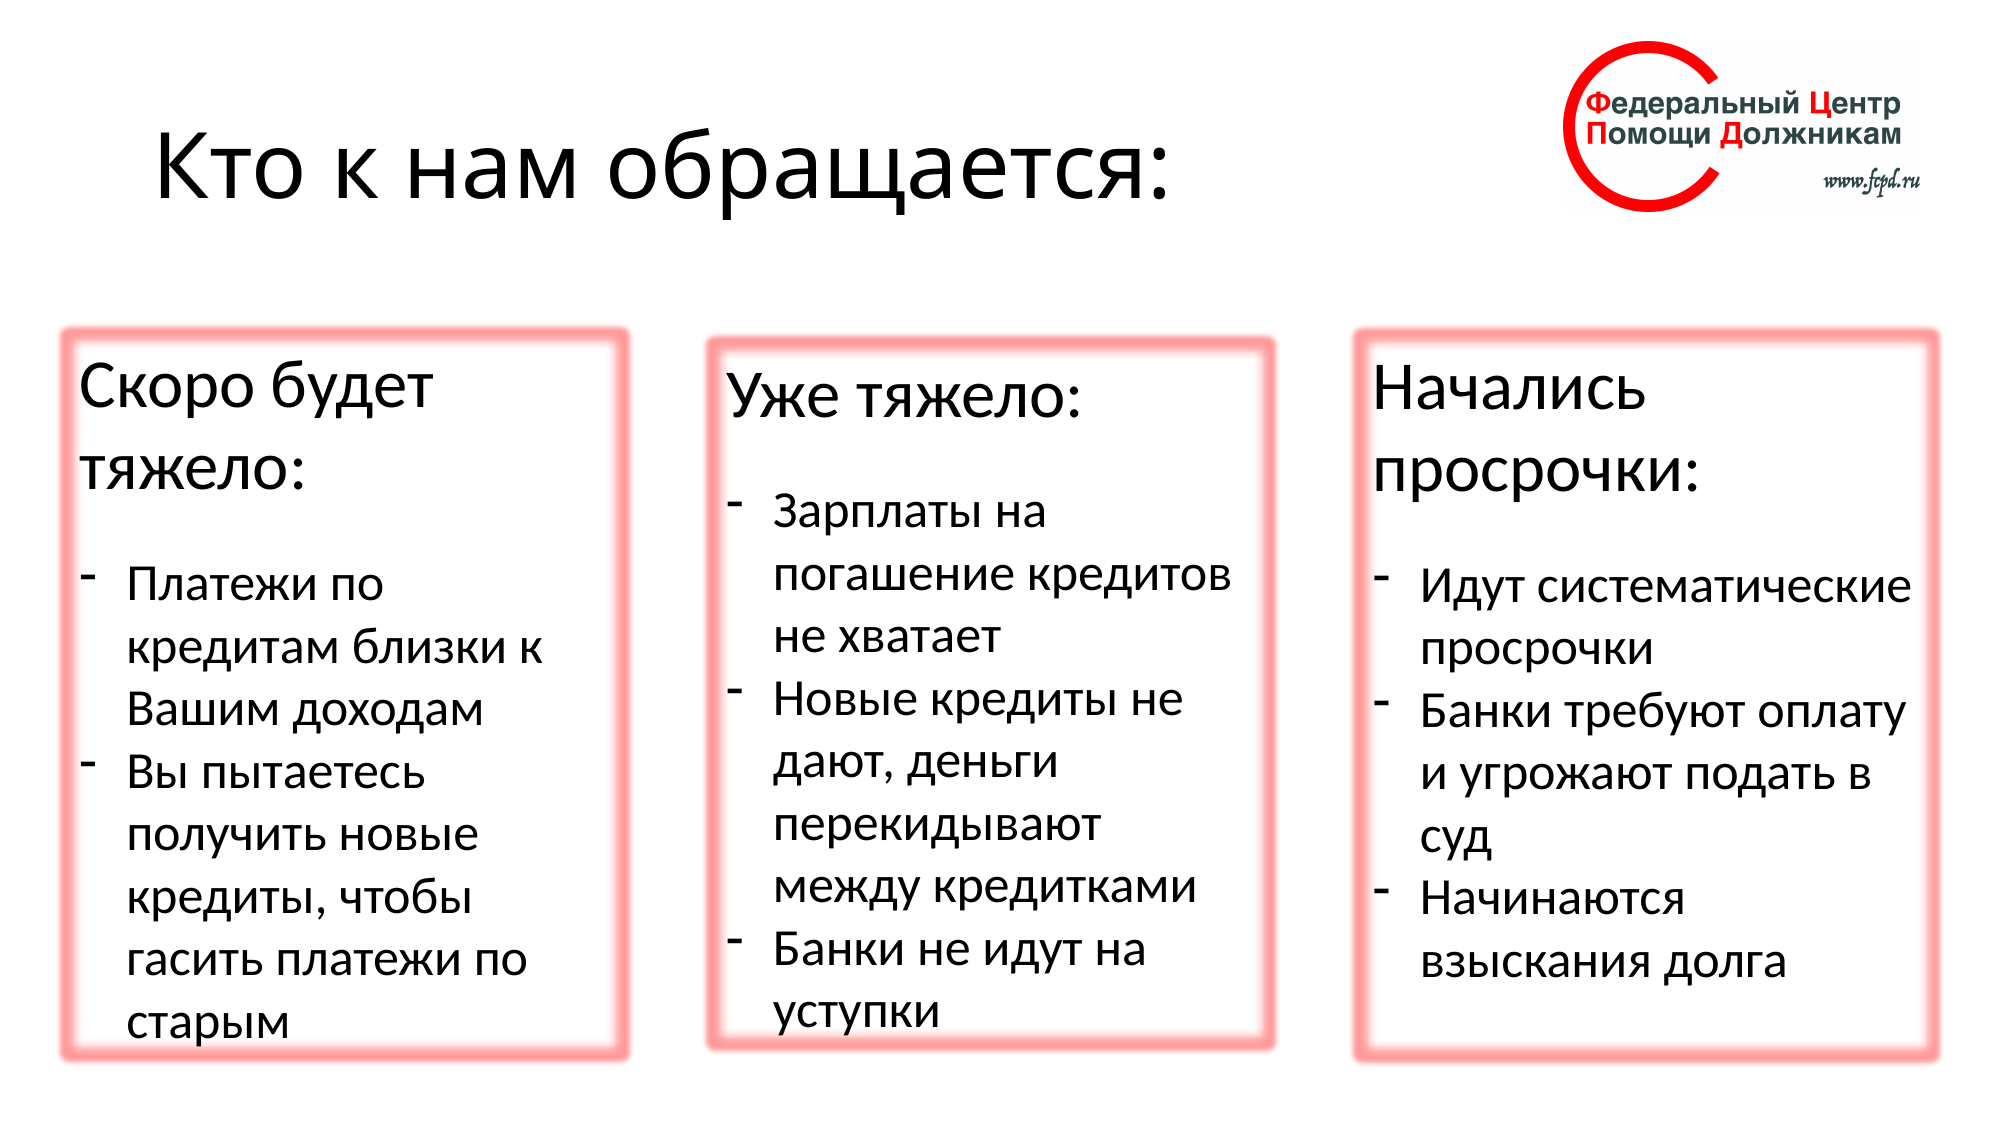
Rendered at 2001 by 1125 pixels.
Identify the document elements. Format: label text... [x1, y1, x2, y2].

text_box Скоро будет тяжело: Платежи по кредитам близки к Вашим доходам Вы пытаетесь получить новые кредиты, чтобы гасить платежи по старым [82, 349, 609, 1041]
picture [1563, 41, 1920, 212]
text_box Уже тяжело: Зарплаты на погашение кредитов не хватает Новые кредиты не дают, деньги перекидывают между кредитками Банки не идут на уступки [728, 357, 1256, 1030]
text_box Начались просрочки: Идут систематические просрочки Банки требуют оплату и угрожают подать в суд Начинаются взыскания долга [1376, 350, 1920, 1041]
title Кто к нам обращается: [137, 59, 1296, 278]
